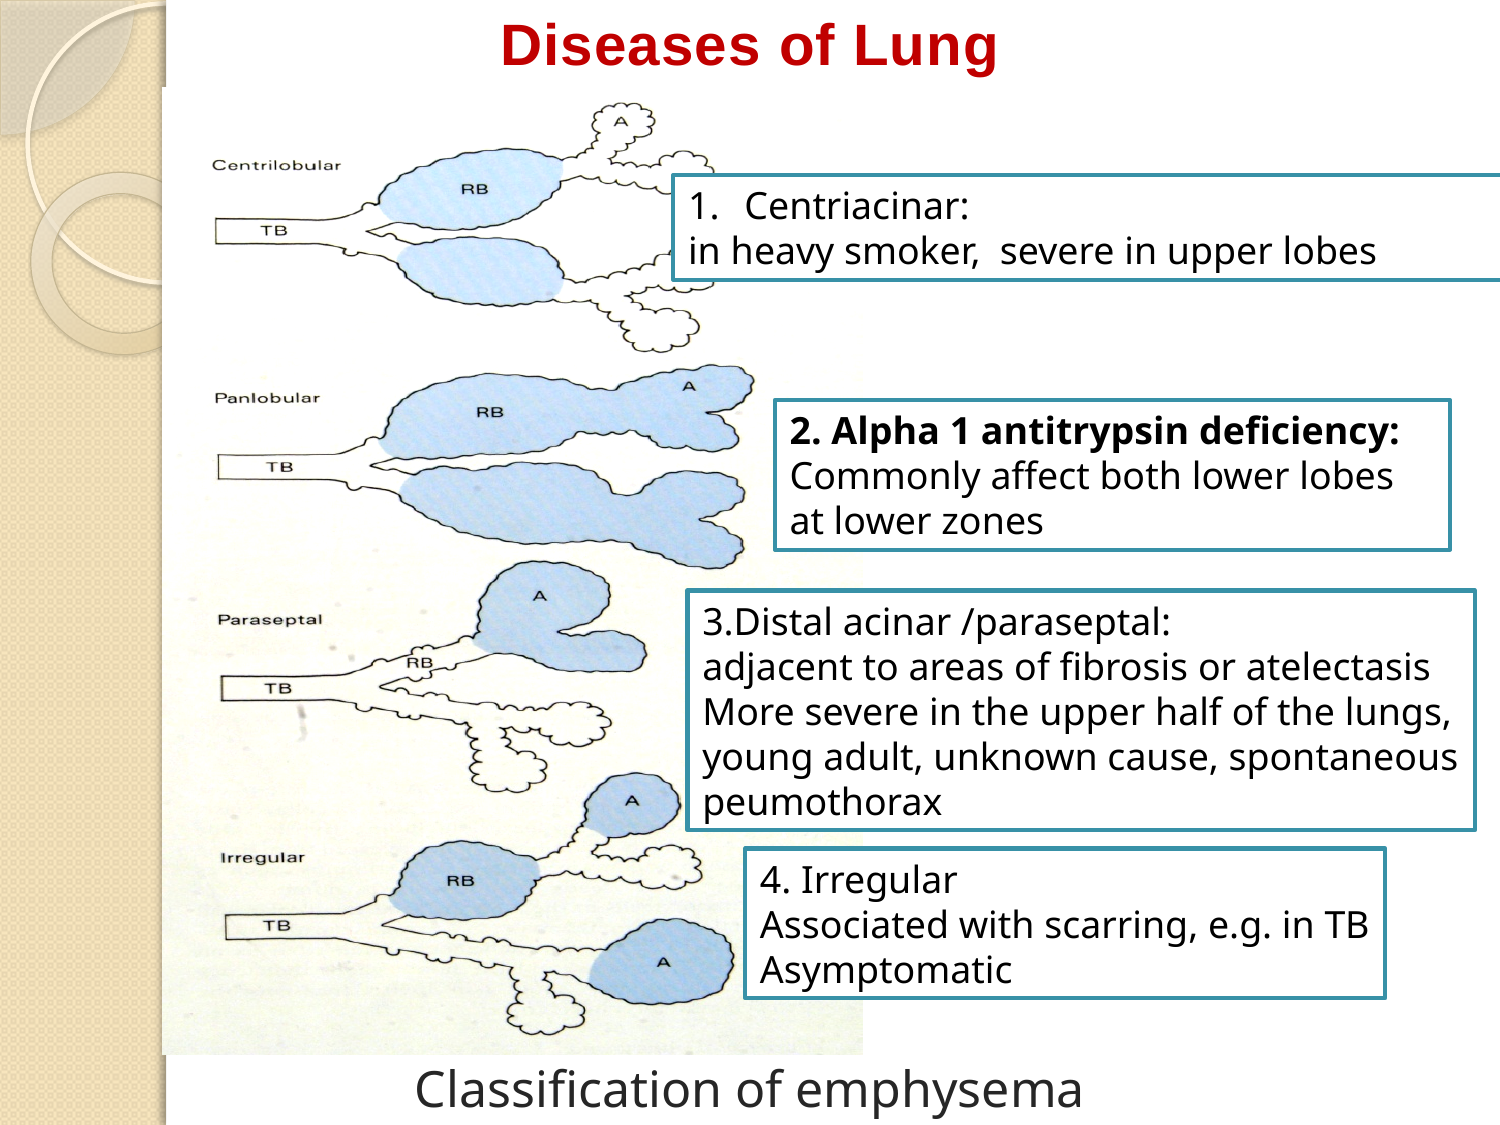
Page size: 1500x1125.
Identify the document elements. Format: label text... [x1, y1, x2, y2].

text_box 2. Alpha 1 antitrypsin deficiency: Commonly affect both lower lobes at lower zones [870, 398, 1452, 552]
text_box 4. Irregular Associated with scarring, e.g. in TB Asymptomatic [870, 846, 1387, 1000]
text_box Centriacinar: in heavy smoker, severe in upper lobes [870, 173, 1500, 282]
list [162, 87, 863, 1056]
text_box 3.Distal acinar /paraseptal: adjacent to areas of fibrosis or atelectasis More severe in the upper half of the lungs, young adult, unknown cause, spontaneous peumothorax [870, 588, 1477, 832]
title Classification of emphysema [0, 1050, 1500, 1125]
text_box Diseases of Lung [0, 0, 1500, 85]
